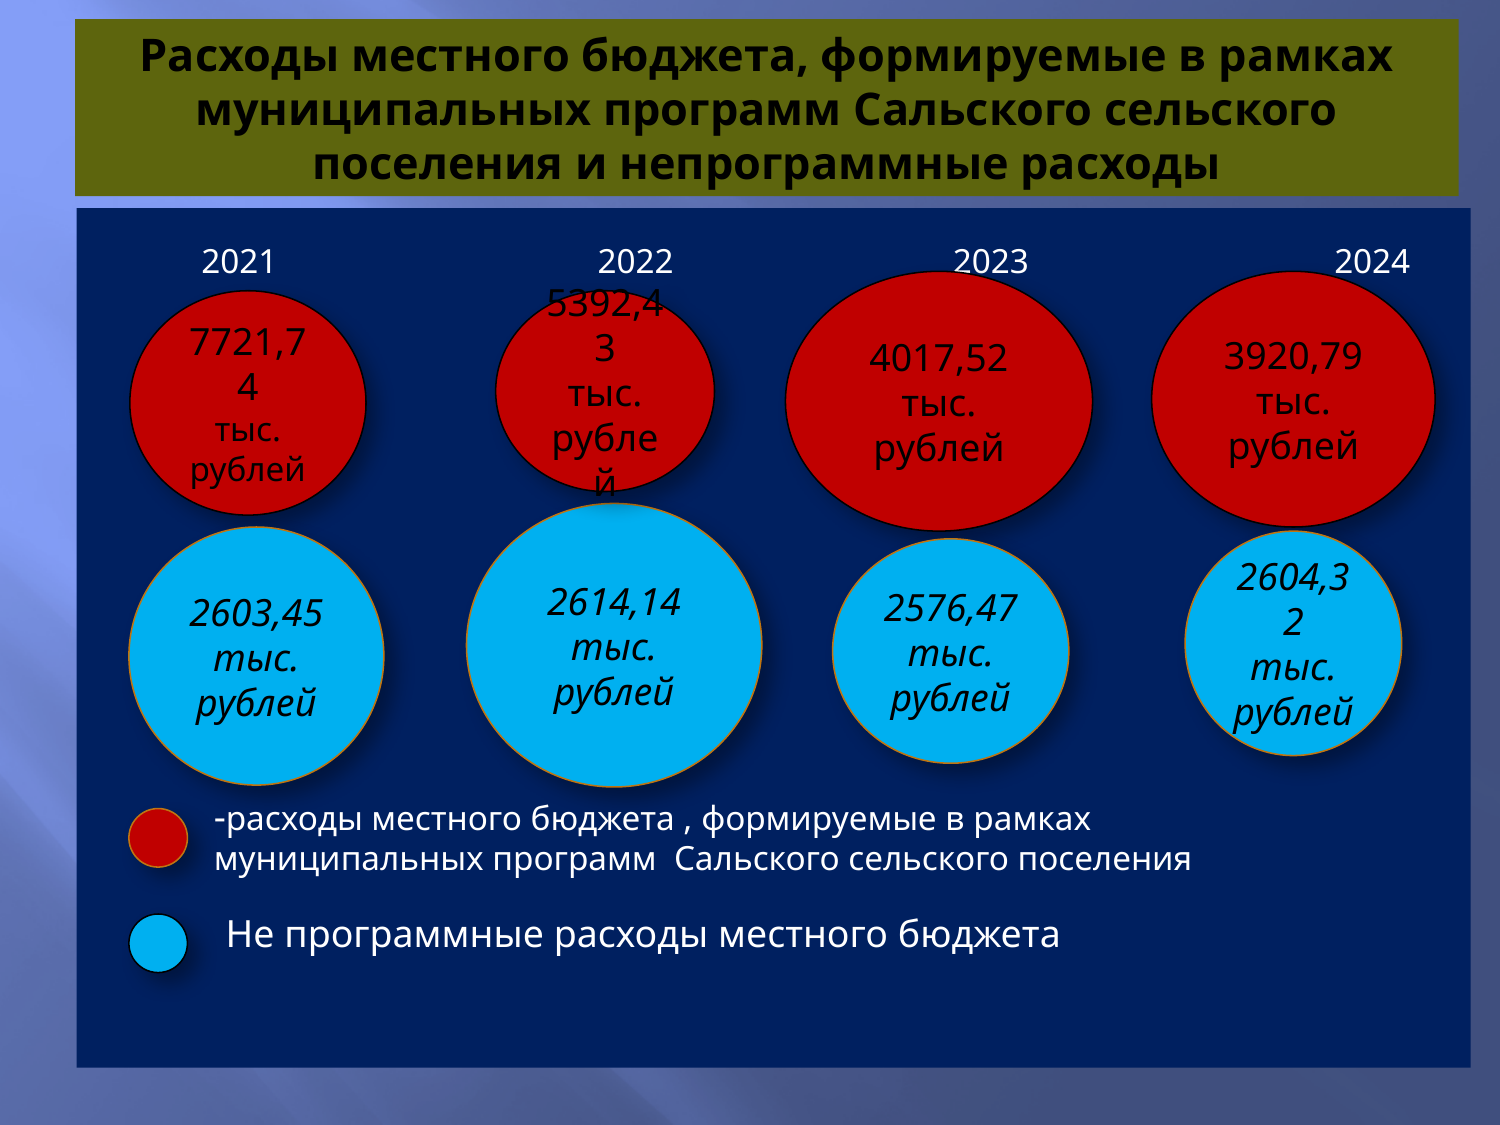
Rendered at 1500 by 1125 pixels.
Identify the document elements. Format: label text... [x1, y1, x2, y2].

title Расходы местного бюджета, формируемые в рамках муниципальных программ Сальского сельского поселения и непрограммные расходы [75, 19, 1459, 197]
text_box 4017,52 тыс. рублей [784, 270, 1094, 532]
list 2021 2022 2023 2024 [76, 208, 1471, 1068]
text_box 5392,43 тыс. рублей [494, 289, 716, 493]
text_box [128, 807, 189, 868]
text_box 3920,79 тыс. рублей [1150, 270, 1436, 528]
text_box 7721,74 тыс. рублей [129, 289, 367, 516]
text_box 2604,32 тыс. рублей [1184, 530, 1403, 757]
text_box 2576,47 тыс. рублей [831, 538, 1070, 764]
text_box 2603,45 тыс. рублей [128, 526, 385, 785]
text_box Не программные расходы местного бюджета [210, 902, 1243, 963]
text_box [128, 913, 189, 974]
text_box 2614,14 тыс. рублей [465, 508, 763, 785]
text_box -расходы местного бюджета , формируемые в рамках муниципальных программ Сальского сельского поселения [199, 785, 1294, 885]
